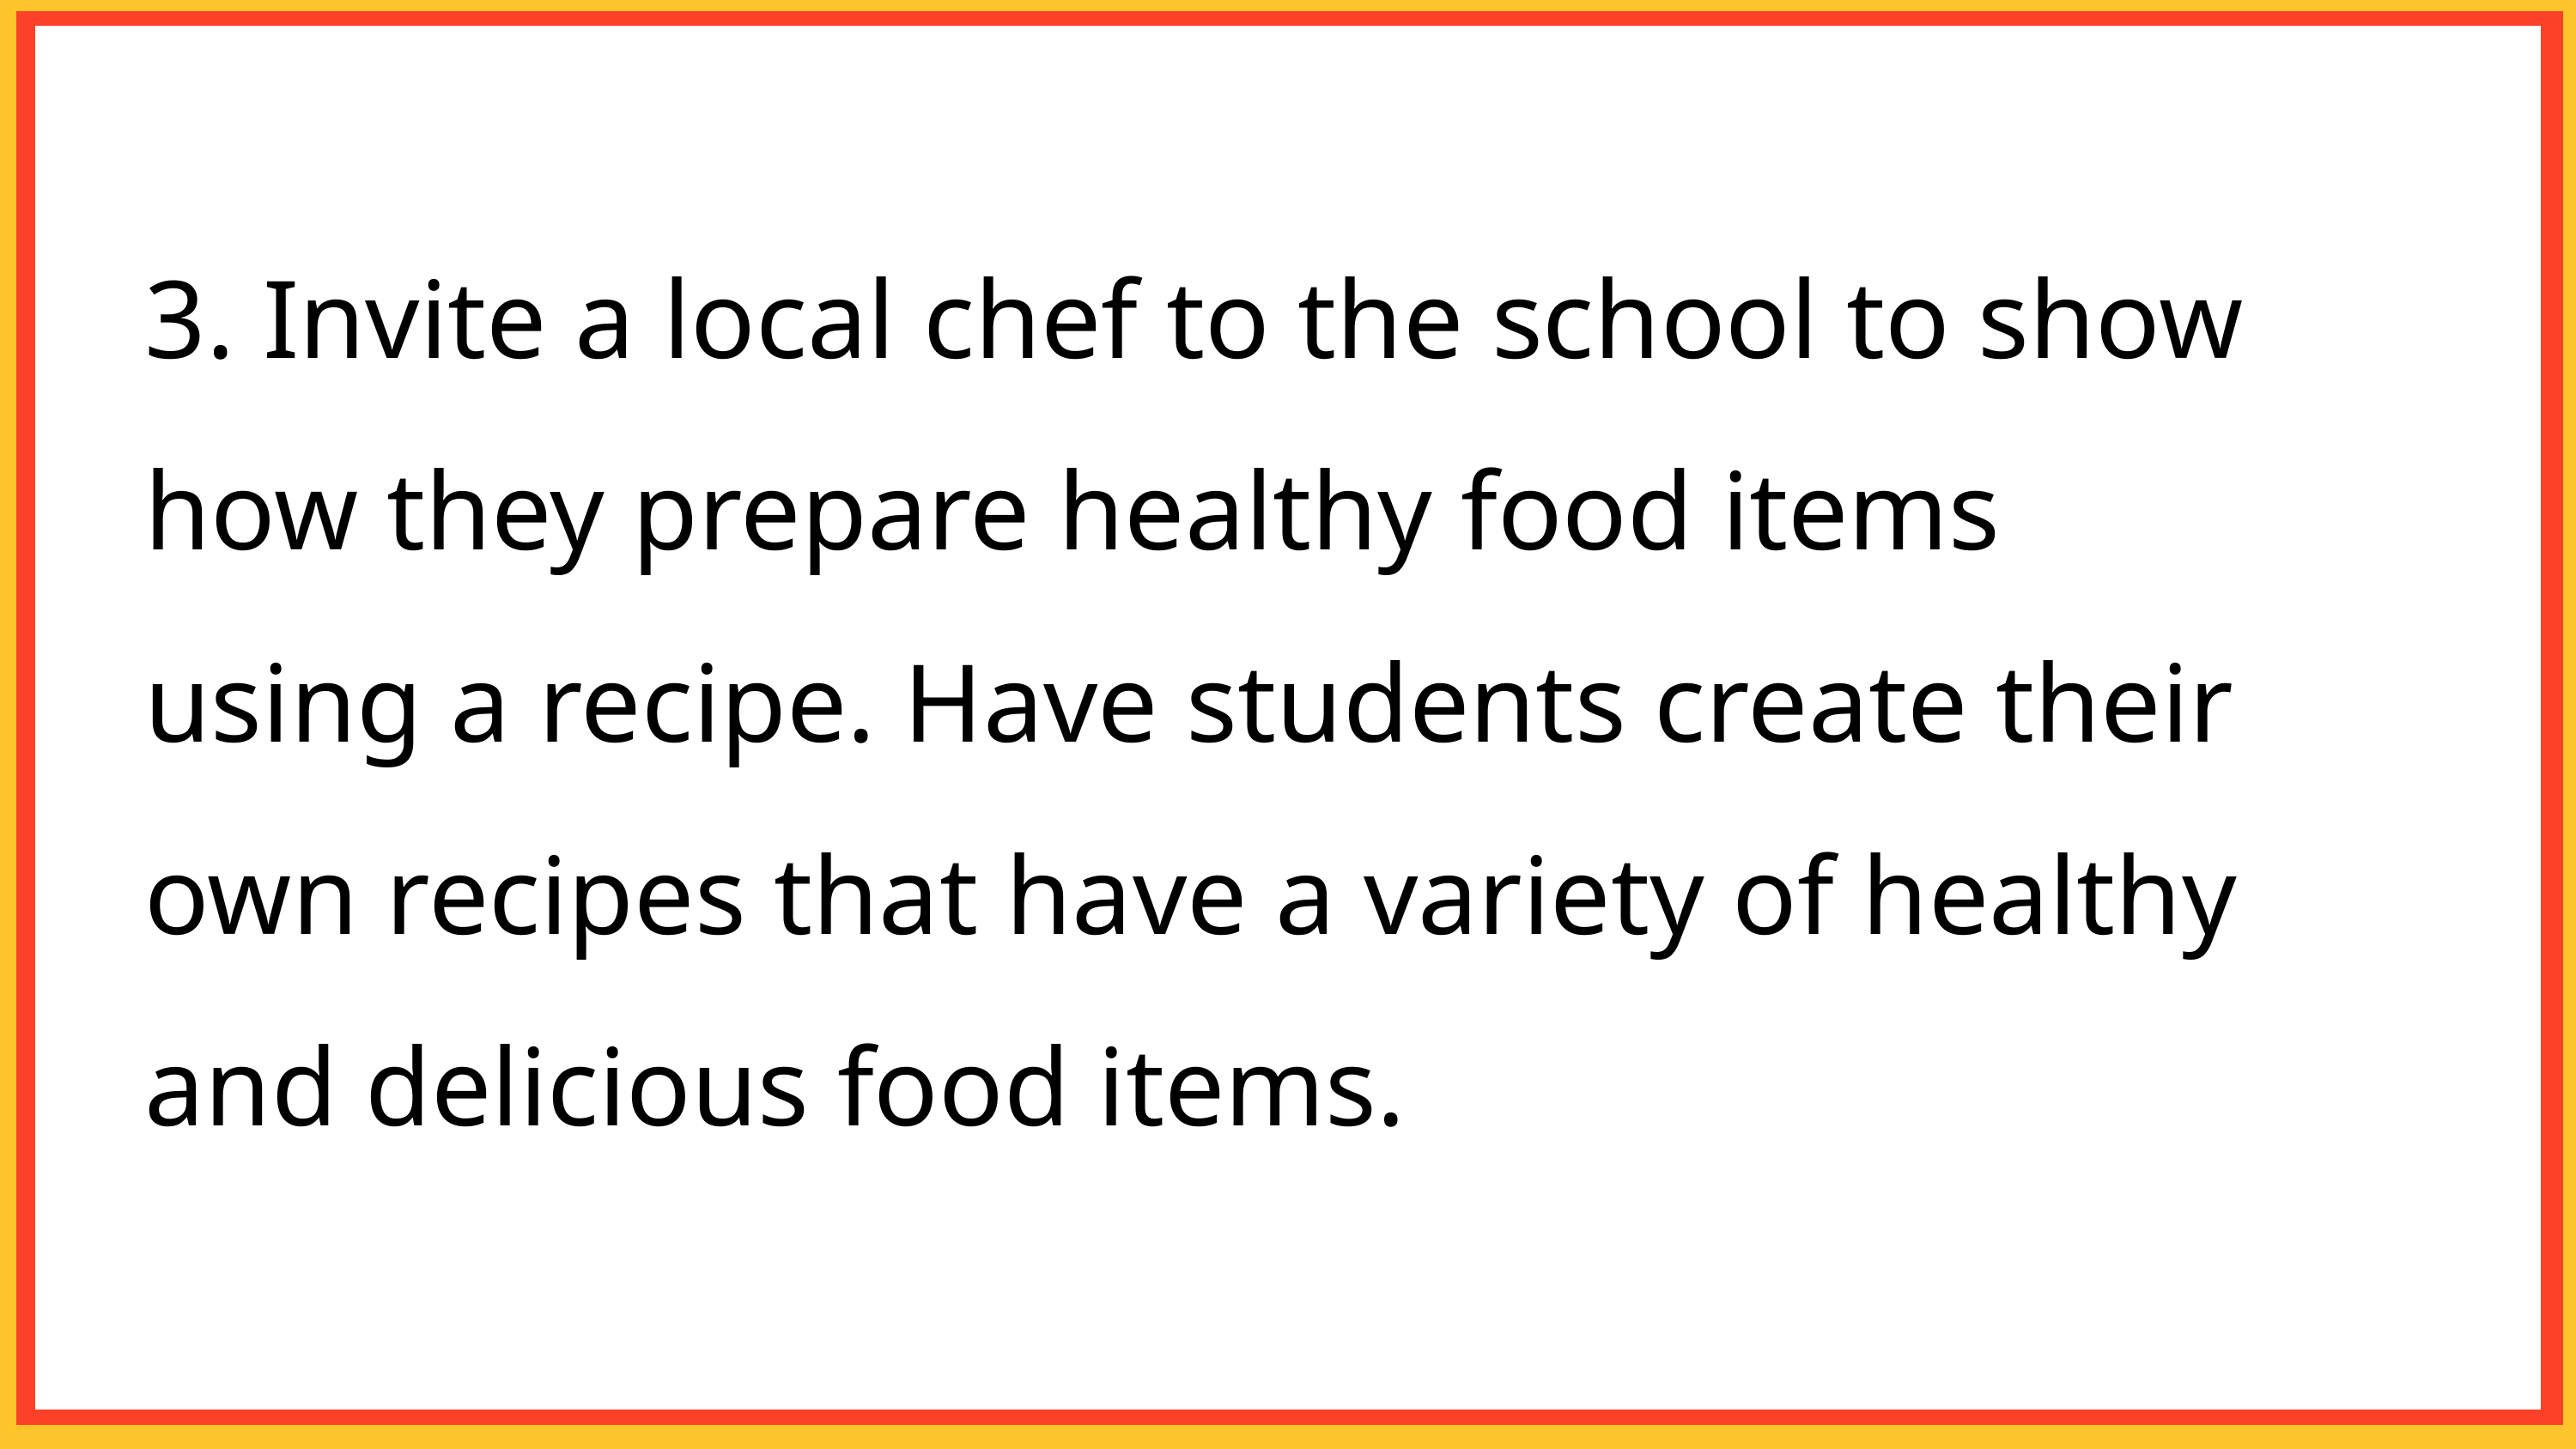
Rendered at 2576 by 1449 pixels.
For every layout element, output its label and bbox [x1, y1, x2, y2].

text_box [15, 10, 2564, 1426]
text_box [34, 26, 2541, 1410]
